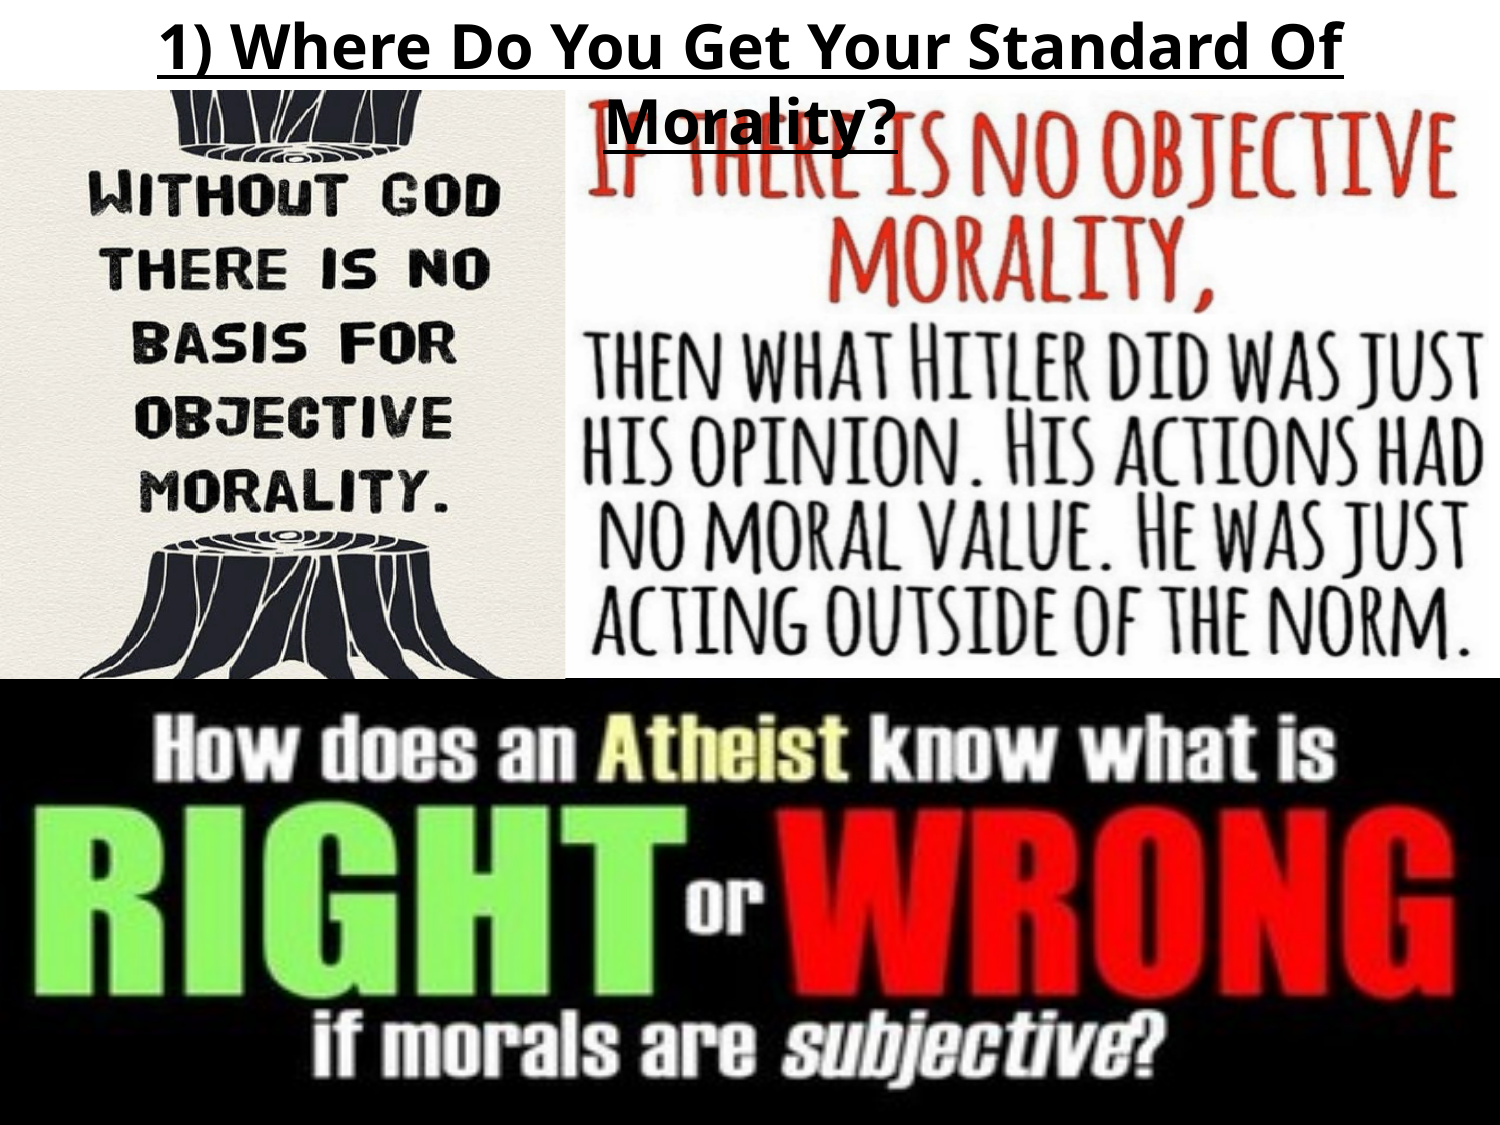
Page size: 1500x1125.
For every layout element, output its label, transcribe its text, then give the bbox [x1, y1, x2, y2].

picture [0, 90, 1500, 1125]
text_box 1) Where Do You Get Your Standard Of Morality? [0, 0, 1500, 90]
